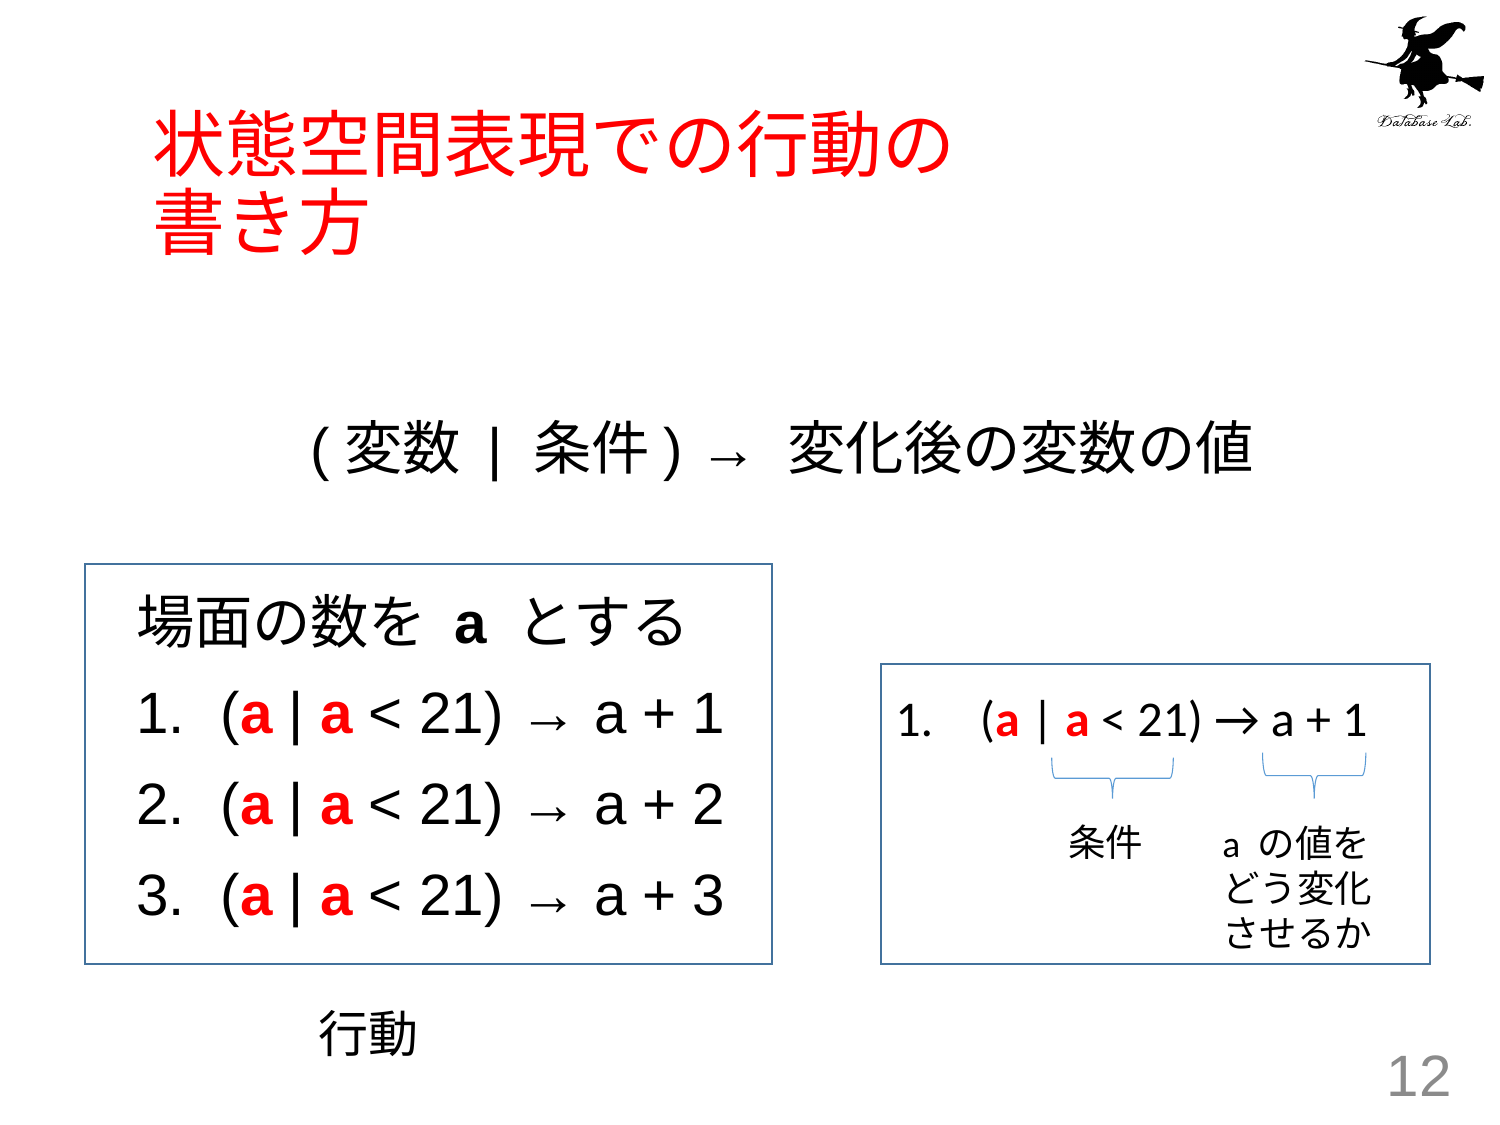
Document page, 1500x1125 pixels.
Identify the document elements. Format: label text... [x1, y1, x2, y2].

picture [1362, 14, 1486, 130]
list (変数 | 条件) → 変化後の変数の値 [295, 403, 1500, 542]
text_box 行動 [303, 995, 434, 1071]
title 状態空間表現での行動の 書き方 [137, 90, 1389, 284]
slide_number 12 [1129, 1042, 1467, 1103]
text_box 場面の数を a とする (a | a < 21) → a + 1 (a | a < 21) → a + 2 (a | a < 21) → a + 3 [121, 577, 808, 964]
text_box [84, 563, 773, 965]
text_box [880, 663, 1431, 965]
